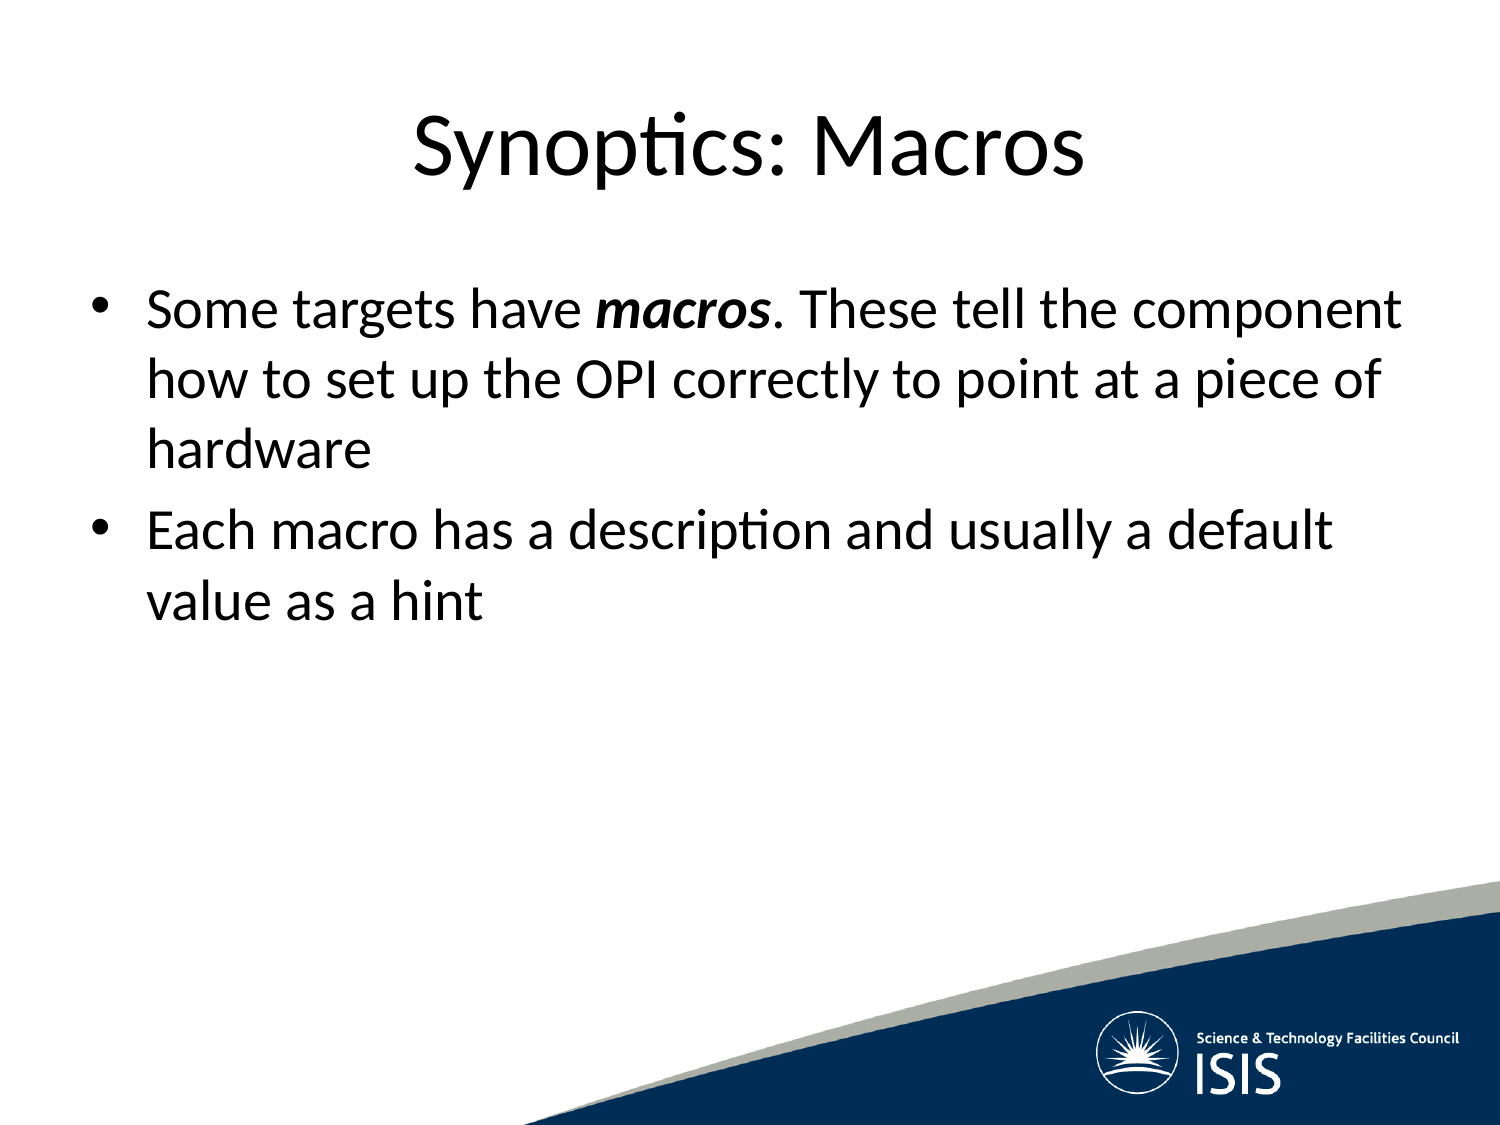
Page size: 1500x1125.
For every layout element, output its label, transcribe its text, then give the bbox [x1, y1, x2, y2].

title Synoptics: Macros [75, 45, 1425, 233]
picture [0, 879, 1500, 1125]
list Some targets have macros. These tell the component how to set up the OPI correctly to point at a piece of hardware Each macro has a description and usually a default value as a hint [75, 262, 1425, 1005]
